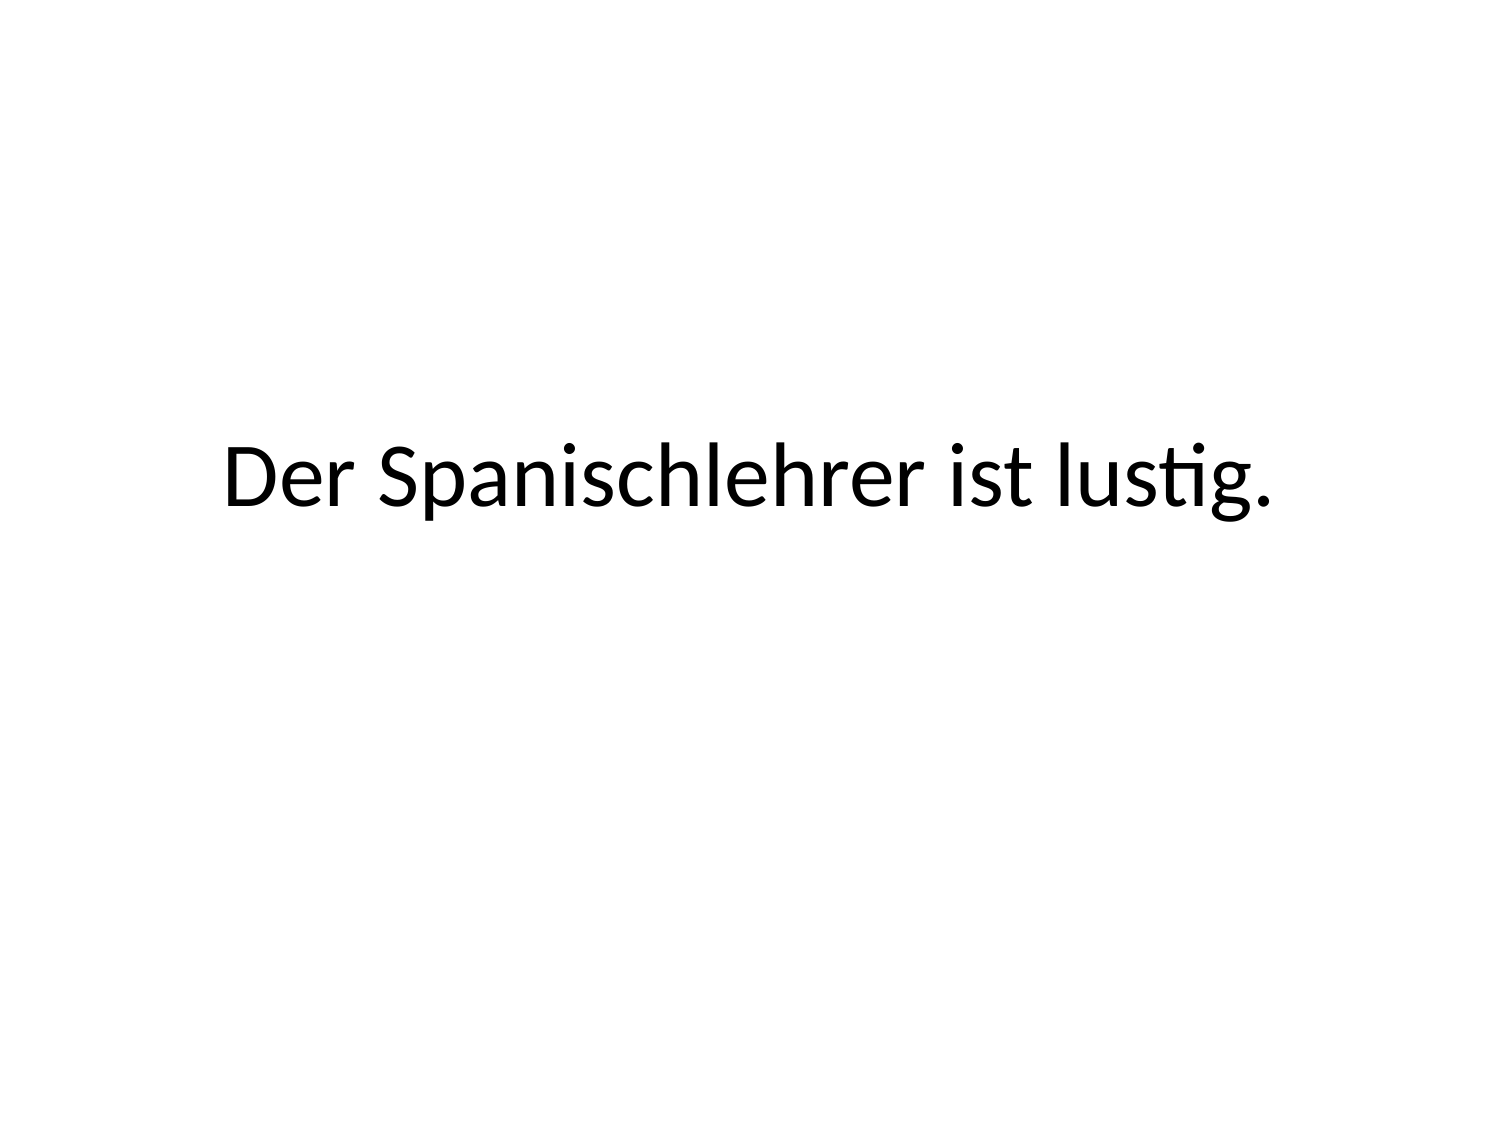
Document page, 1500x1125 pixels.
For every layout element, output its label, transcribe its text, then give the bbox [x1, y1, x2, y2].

title Der Spanischlehrer ist lustig. [112, 349, 1388, 591]
